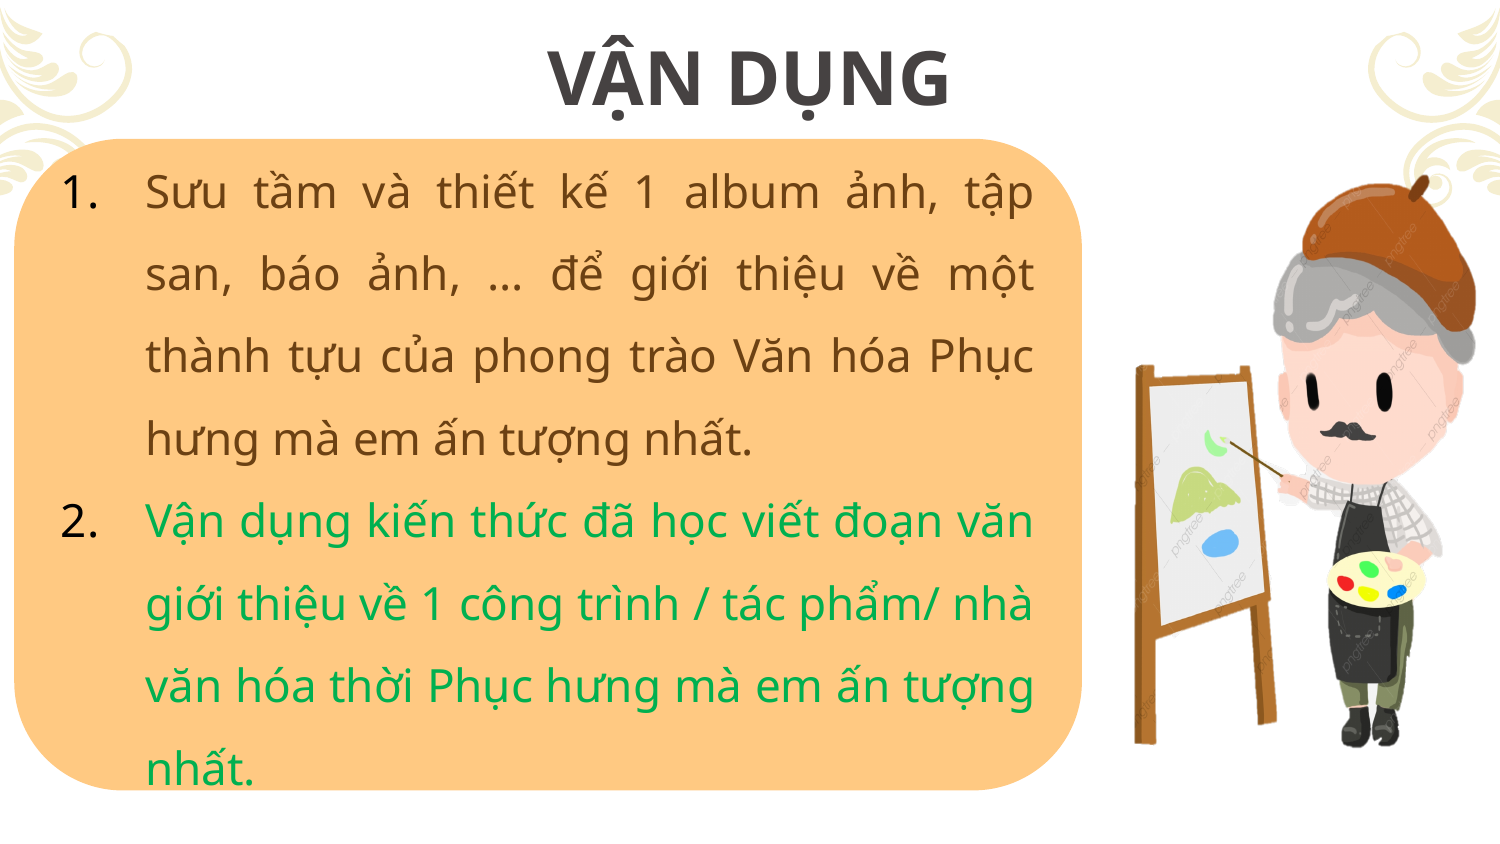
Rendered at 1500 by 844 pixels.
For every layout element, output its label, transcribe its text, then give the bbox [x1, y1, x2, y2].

text_box Sưu tầm và thiết kế 1 album ảnh, tập san, báo ảnh, ... để giới thiệu về một thành tựu của phong trào Văn hóa Phục hưng mà em ấn tượng nhất. Vận dụng kiến thức đã học viết đoạn văn giới thiệu về 1 công trình / tác phẩm/ nhà văn hóa thời Phục hưng mà em ấn tượng nhất. [12, 136, 1084, 793]
title VẬN DỤNG [116, 15, 1384, 117]
picture [1122, 99, 1486, 837]
